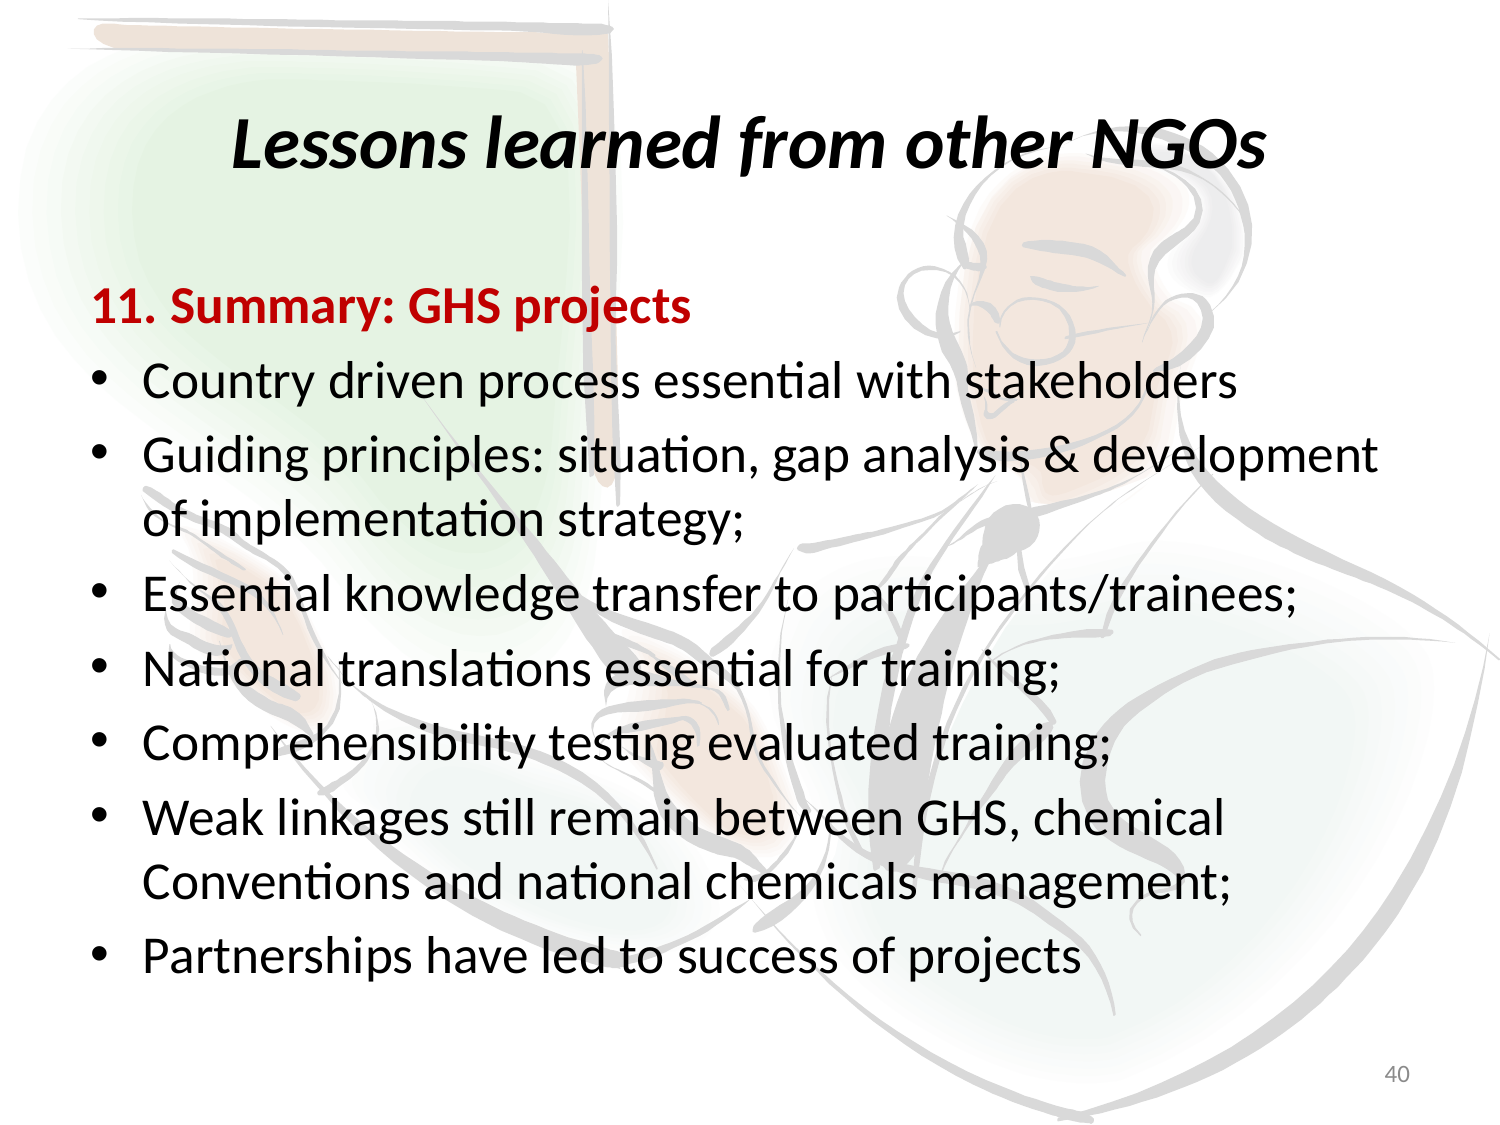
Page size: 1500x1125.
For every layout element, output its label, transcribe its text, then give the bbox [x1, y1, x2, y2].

title Lessons learned from other NGOs [75, 45, 1425, 233]
list 11. Summary: GHS projects Country driven process essential with stakeholders Guiding principles: situation, gap analysis & development of implementation strategy; Essential knowledge transfer to participants/trainees; National translations essential for training; Comprehensibility testing evaluated training; Weak linkages still remain between GHS, chemical Conventions and national chemicals management; Partnerships have led to success of projects [75, 262, 1425, 1005]
slide_number 40 [1074, 1042, 1425, 1103]
